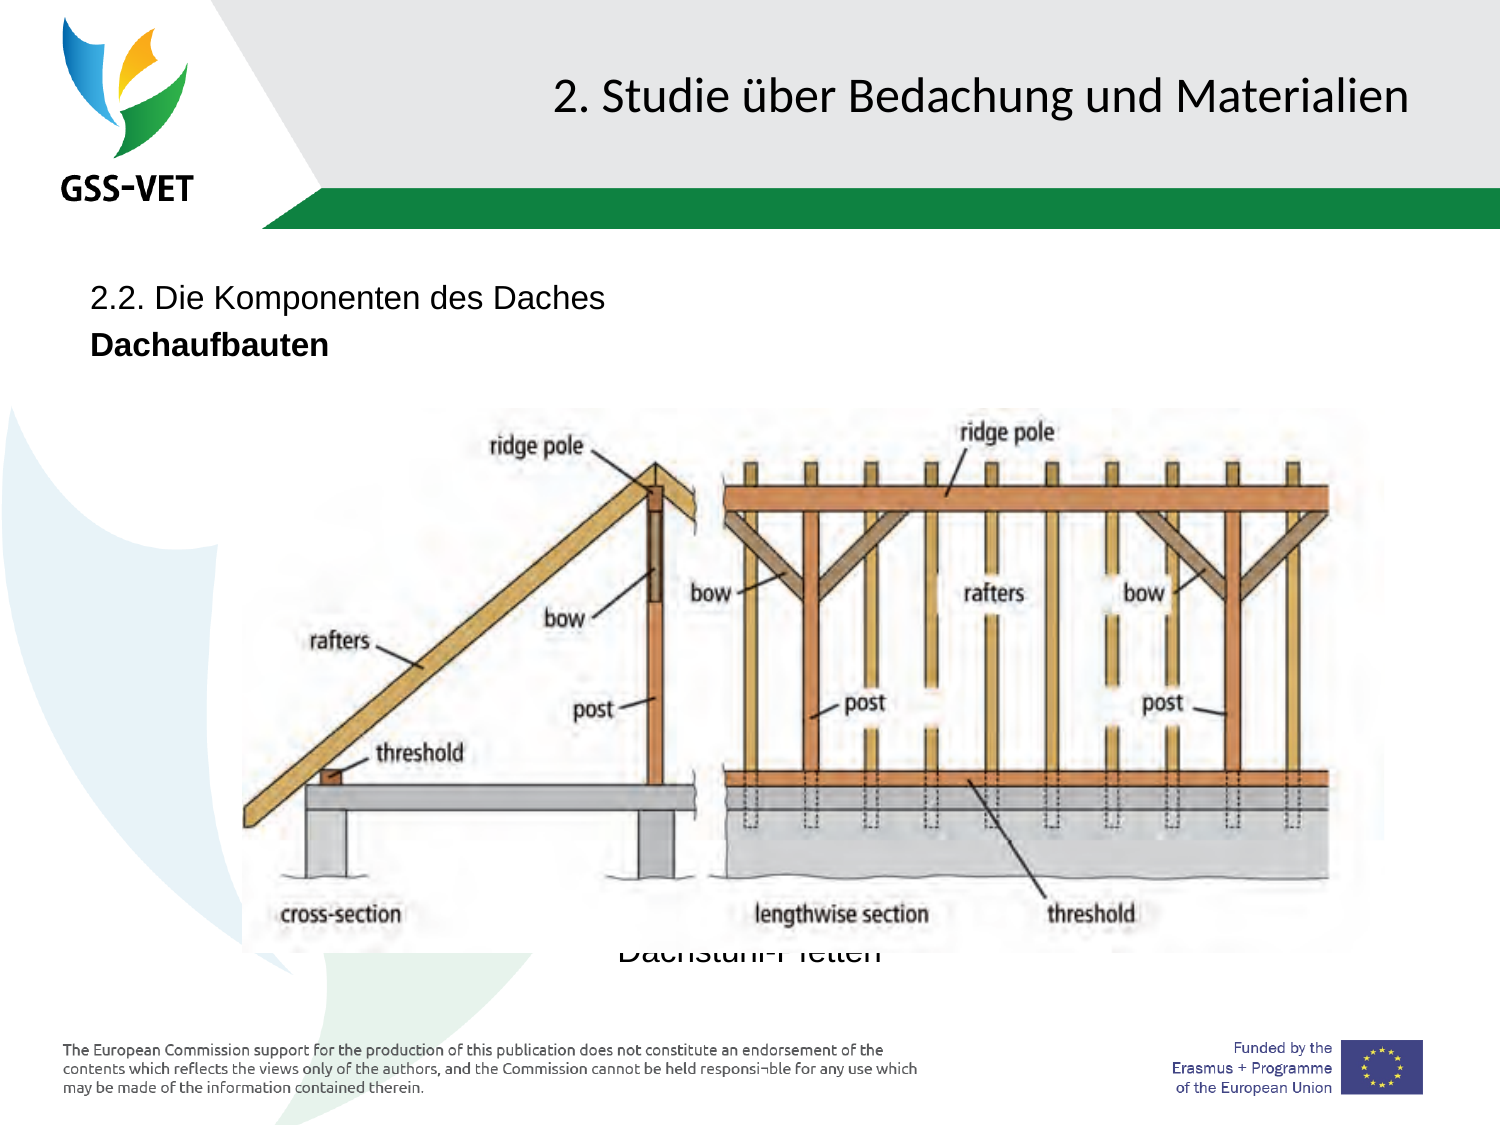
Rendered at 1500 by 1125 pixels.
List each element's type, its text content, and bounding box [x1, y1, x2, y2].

picture [0, 0, 1500, 1125]
title 2. Studie über Bedachung und Materialien [324, 0, 1425, 185]
list 2.2. Die Komponenten des Daches Dachaufbauten Dachstuhl-Pfetten [75, 268, 1425, 1012]
